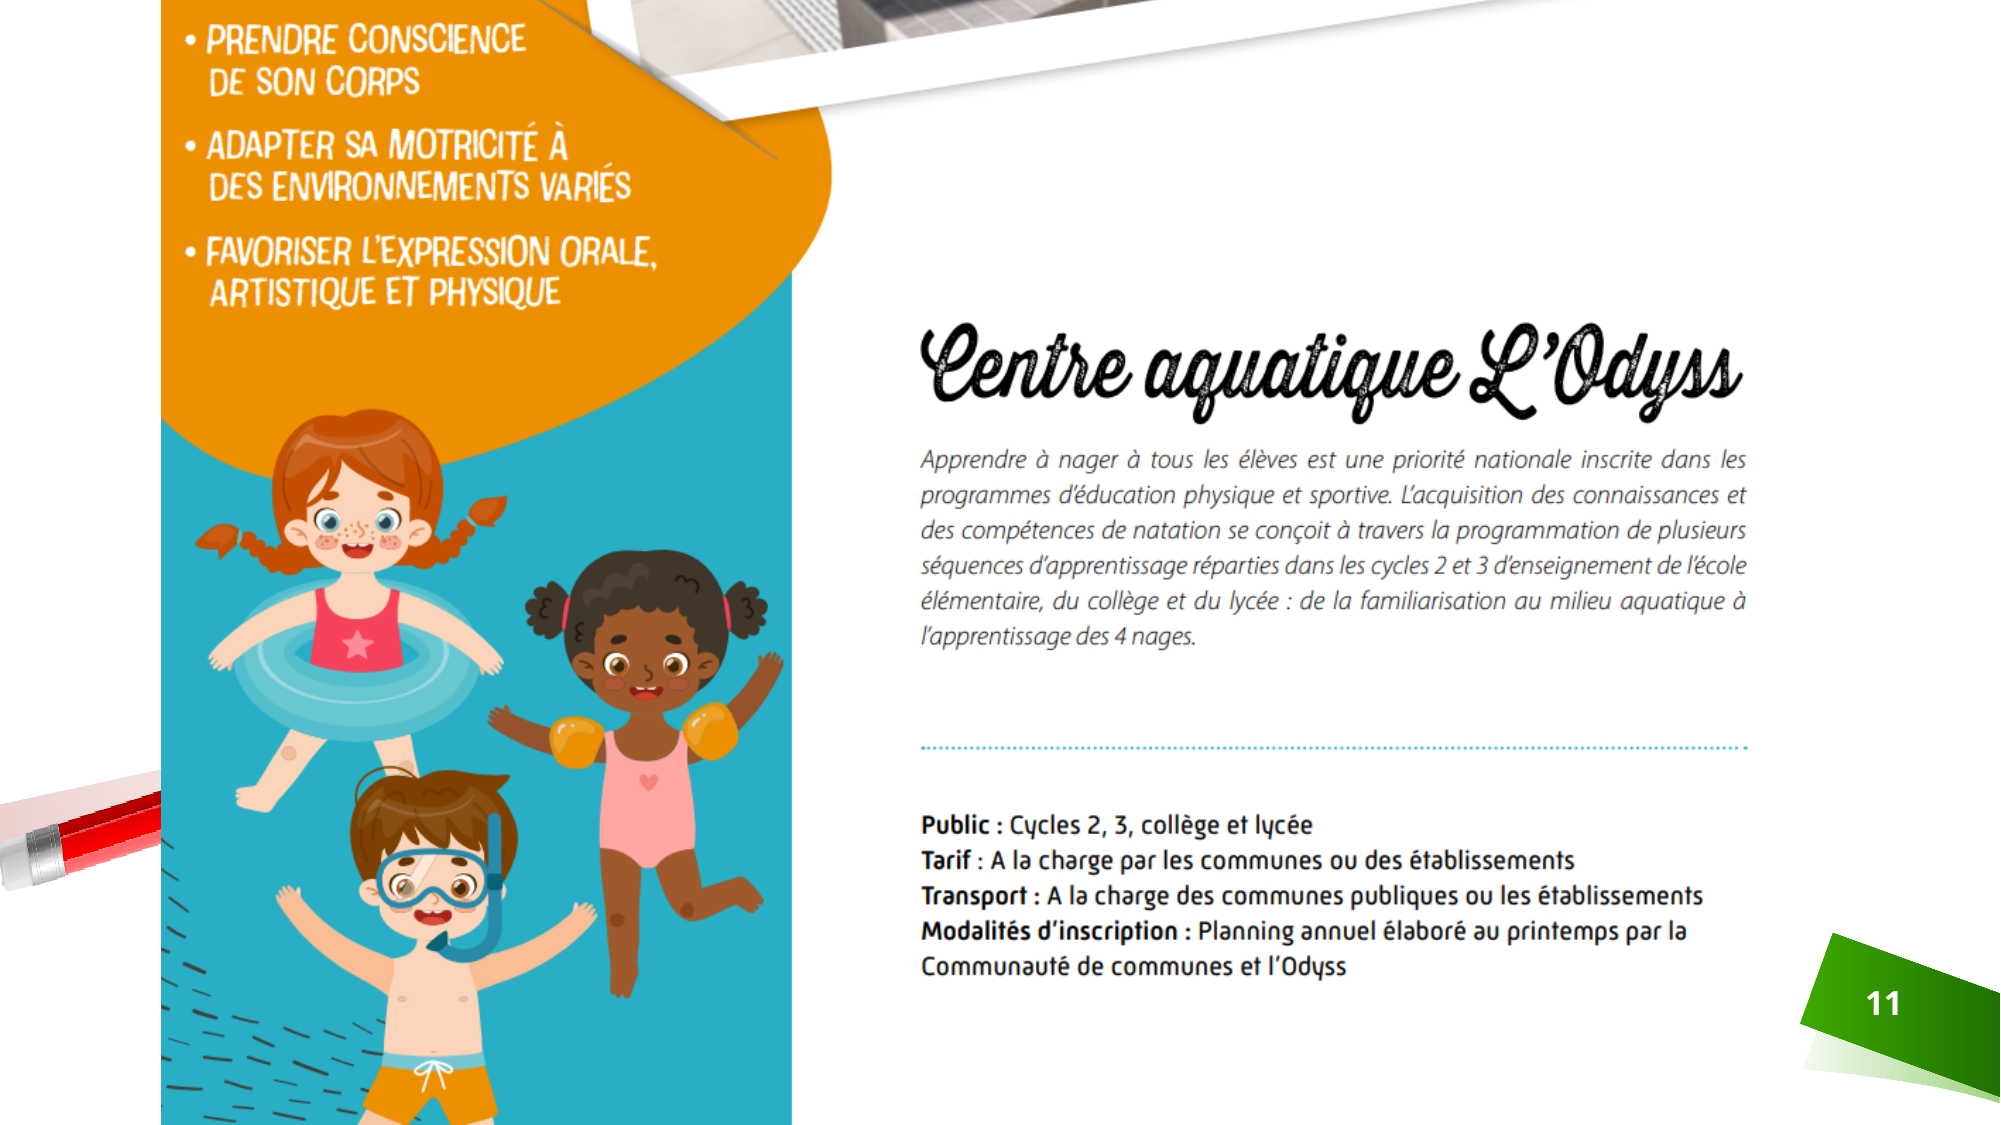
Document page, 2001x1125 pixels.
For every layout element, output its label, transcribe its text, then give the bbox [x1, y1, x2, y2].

picture [0, 0, 1789, 1125]
slide_number 11 [1831, 975, 1937, 1036]
